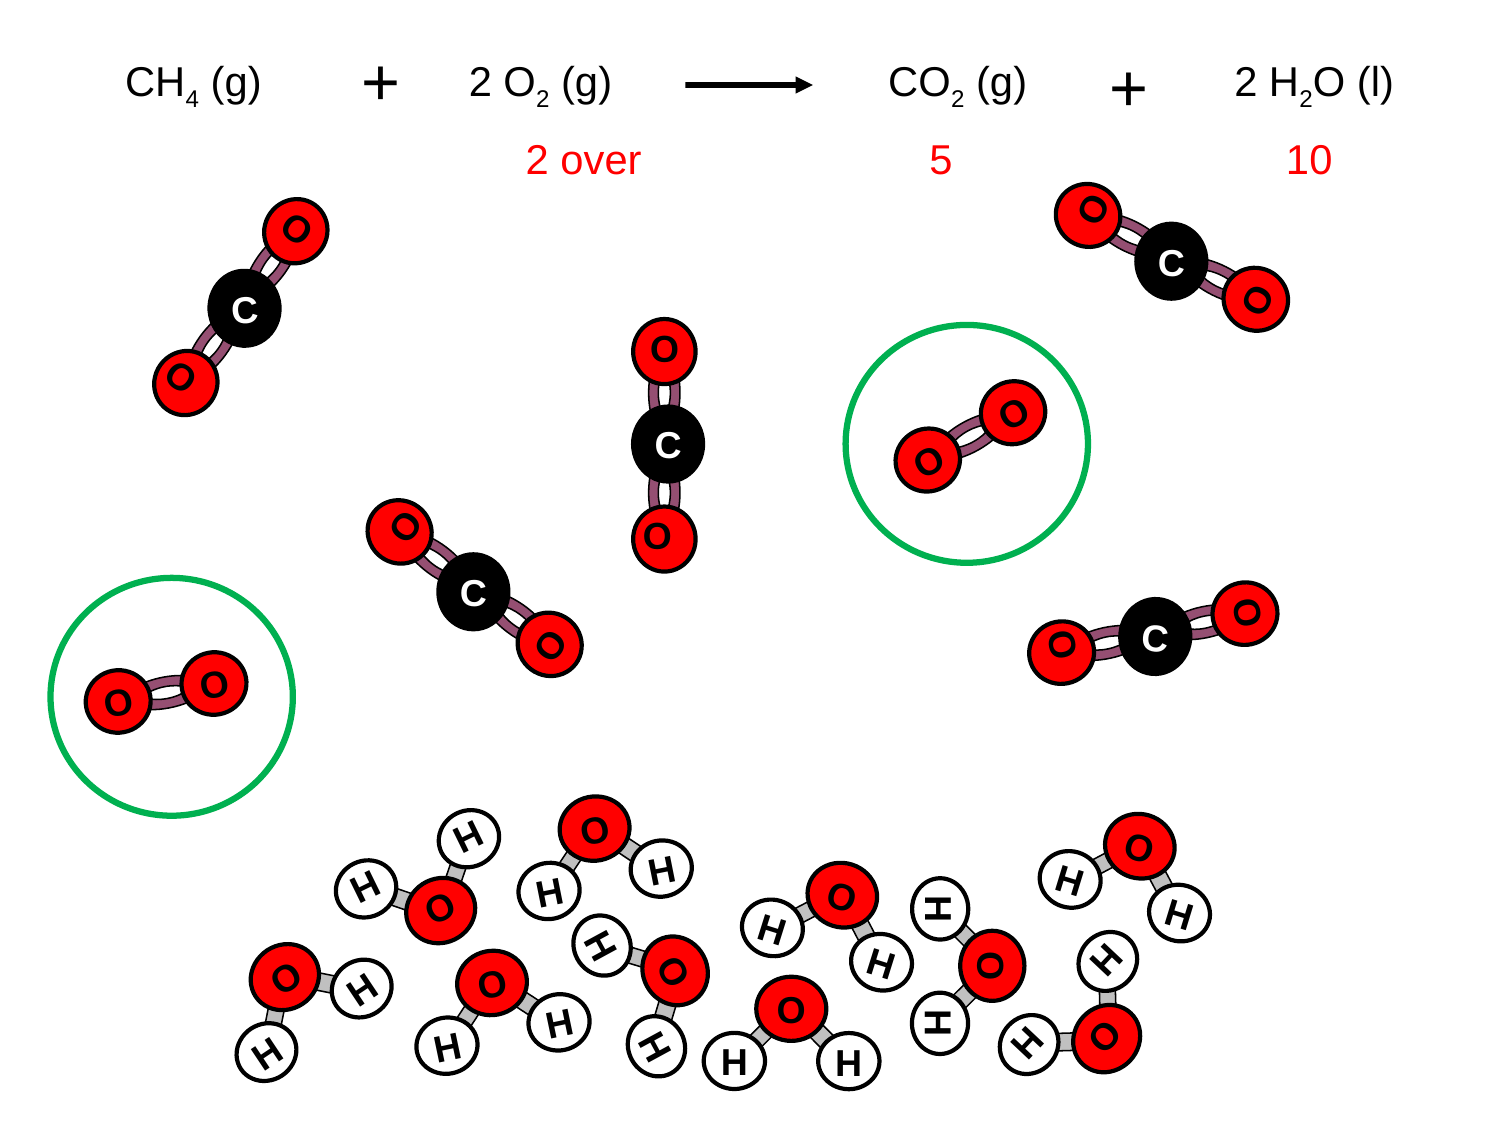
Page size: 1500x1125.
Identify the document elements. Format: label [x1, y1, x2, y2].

text_box [1132, 265, 1208, 387]
text_box [210, 796, 1221, 1111]
text_box [844, 323, 1090, 564]
text_box [208, 265, 279, 436]
text_box [84, 661, 248, 724]
text_box [889, 405, 1052, 468]
text_box [434, 464, 510, 718]
text_box [633, 319, 704, 572]
text_box [49, 576, 294, 817]
text_box [1116, 510, 1192, 764]
text_box [84, 31, 1460, 265]
